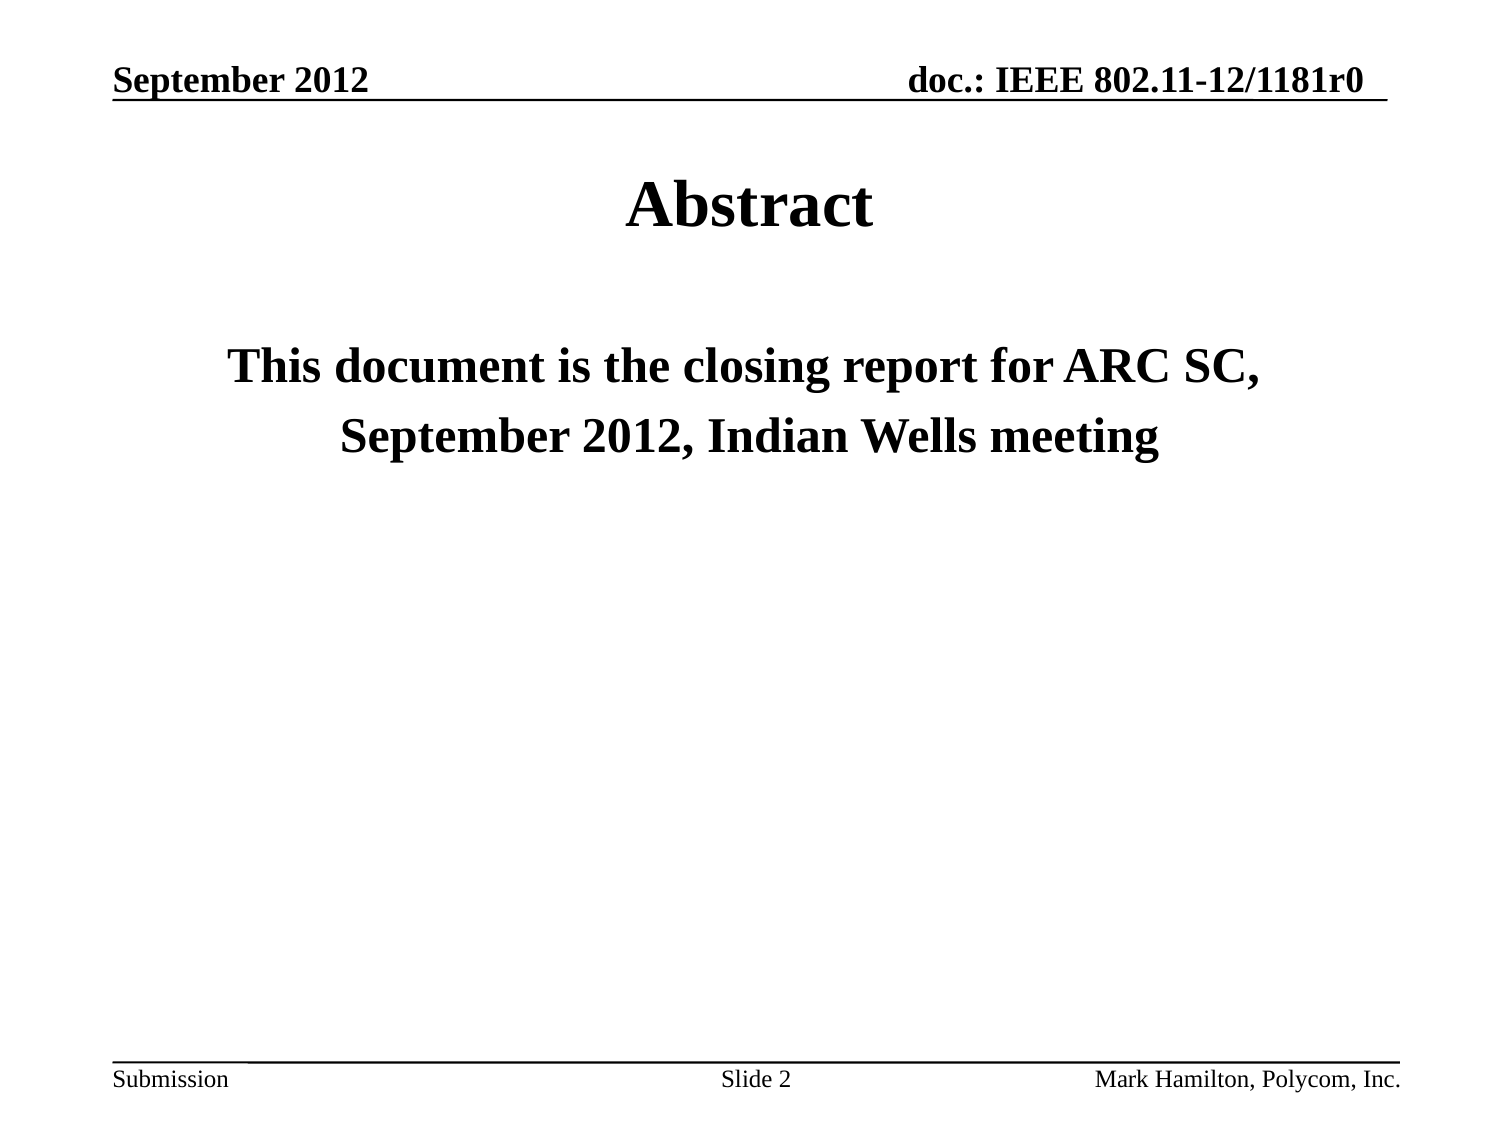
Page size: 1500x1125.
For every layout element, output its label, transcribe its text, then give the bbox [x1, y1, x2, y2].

title Abstract [112, 112, 1388, 288]
footer Mark Hamilton, Polycom, Inc. [1090, 1061, 1402, 1093]
slide_number Slide 2 [712, 1061, 800, 1093]
list This document is the closing report for ARC SC, September 2012, Indian Wells meeting [112, 324, 1388, 1001]
